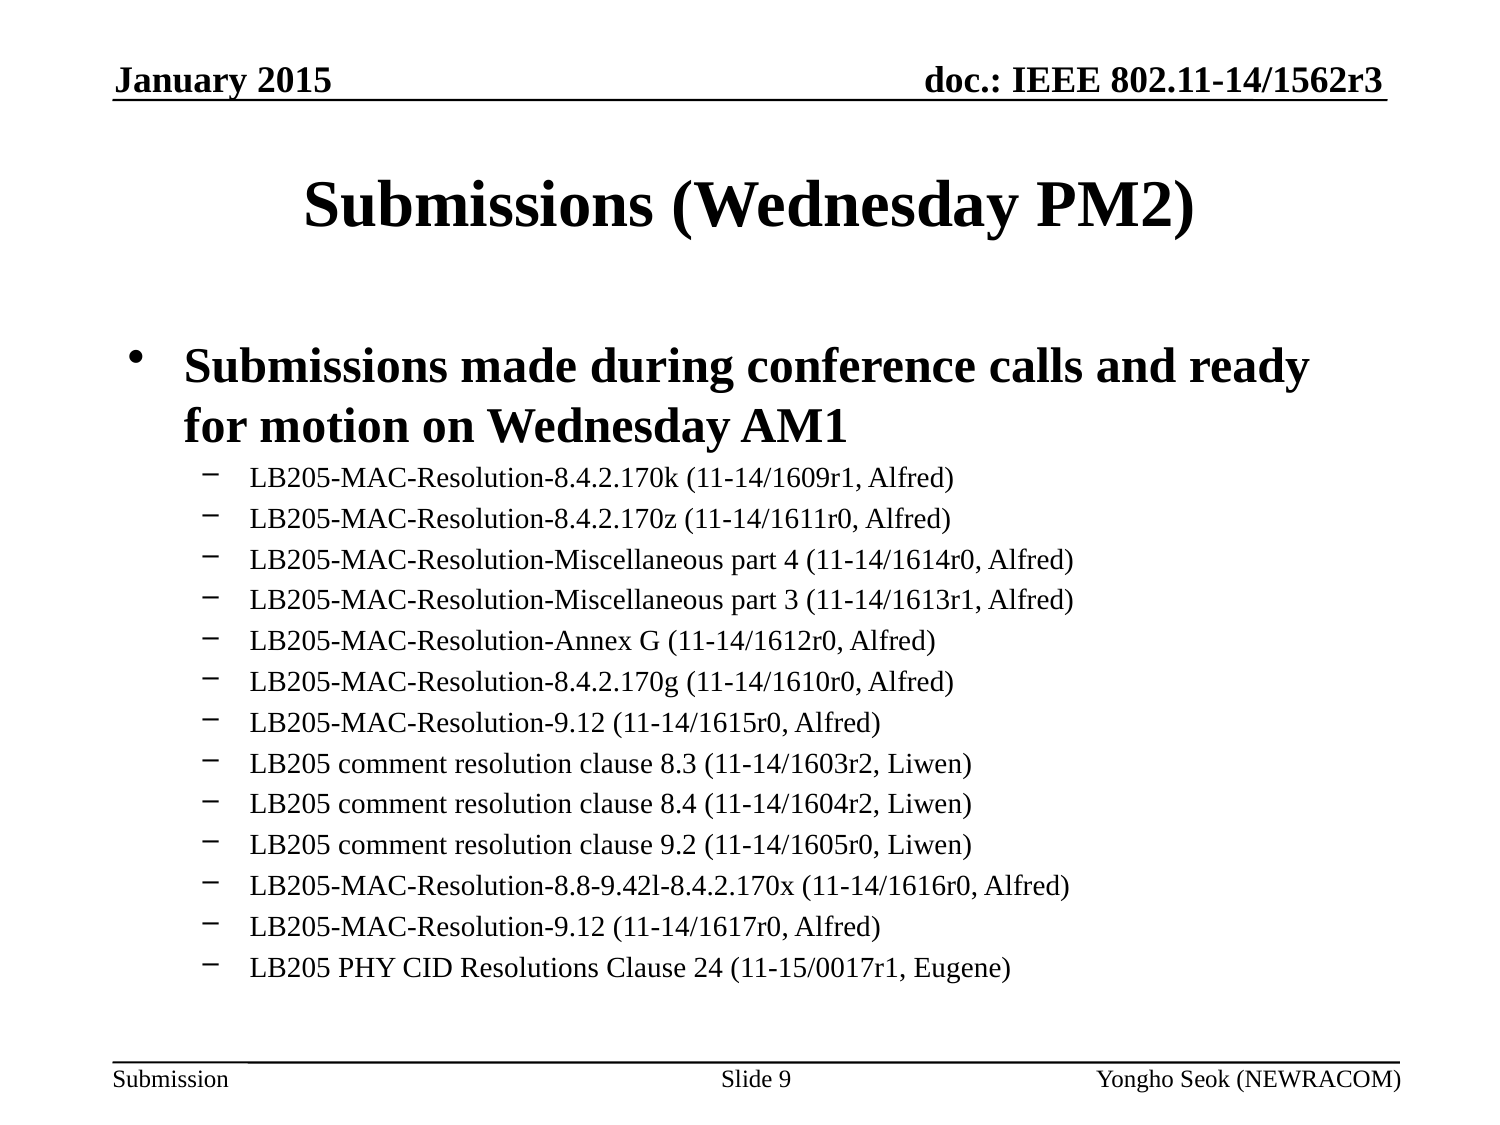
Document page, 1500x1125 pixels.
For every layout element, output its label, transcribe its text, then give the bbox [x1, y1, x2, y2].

list Submissions made during conference calls and ready for motion on Wednesday AM1 LB205-MAC-Resolution-8.4.2.170k (11-14/1609r1, Alfred) LB205-MAC-Resolution-8.4.2.170z (11-14/1611r0, Alfred) LB205-MAC-Resolution-Miscellaneous part 4 (11-14/1614r0, Alfred) LB205-MAC-Resolution-Miscellaneous part 3 (11-14/1613r1, Alfred) LB205-MAC-Resolution-Annex G (11-14/1612r0, Alfred) LB205-MAC-Resolution-8.4.2.170g (11-14/1610r0, Alfred) LB205-MAC-Resolution-9.12 (11-14/1615r0, Alfred) LB205 comment resolution clause 8.3 (11-14/1603r2, Liwen) LB205 comment resolution clause 8.4 (11-14/1604r2, Liwen) LB205 comment resolution clause 9.2 (11-14/1605r0, Liwen) LB205-MAC-Resolution-8.8-9.42l-8.4.2.170x (11-14/1616r0, Alfred) LB205-MAC-Resolution-9.12 (11-14/1617r0, Alfred) LB205 PHY CID Resolutions Clause 24 (11-15/0017r1, Eugene) [112, 324, 1388, 1001]
slide_number Slide 9 [712, 1061, 800, 1093]
footer Yongho Seok (NEWRACOM) [1088, 1061, 1402, 1093]
title Submissions (Wednesday PM2) [112, 112, 1388, 288]
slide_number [114, 54, 335, 101]
